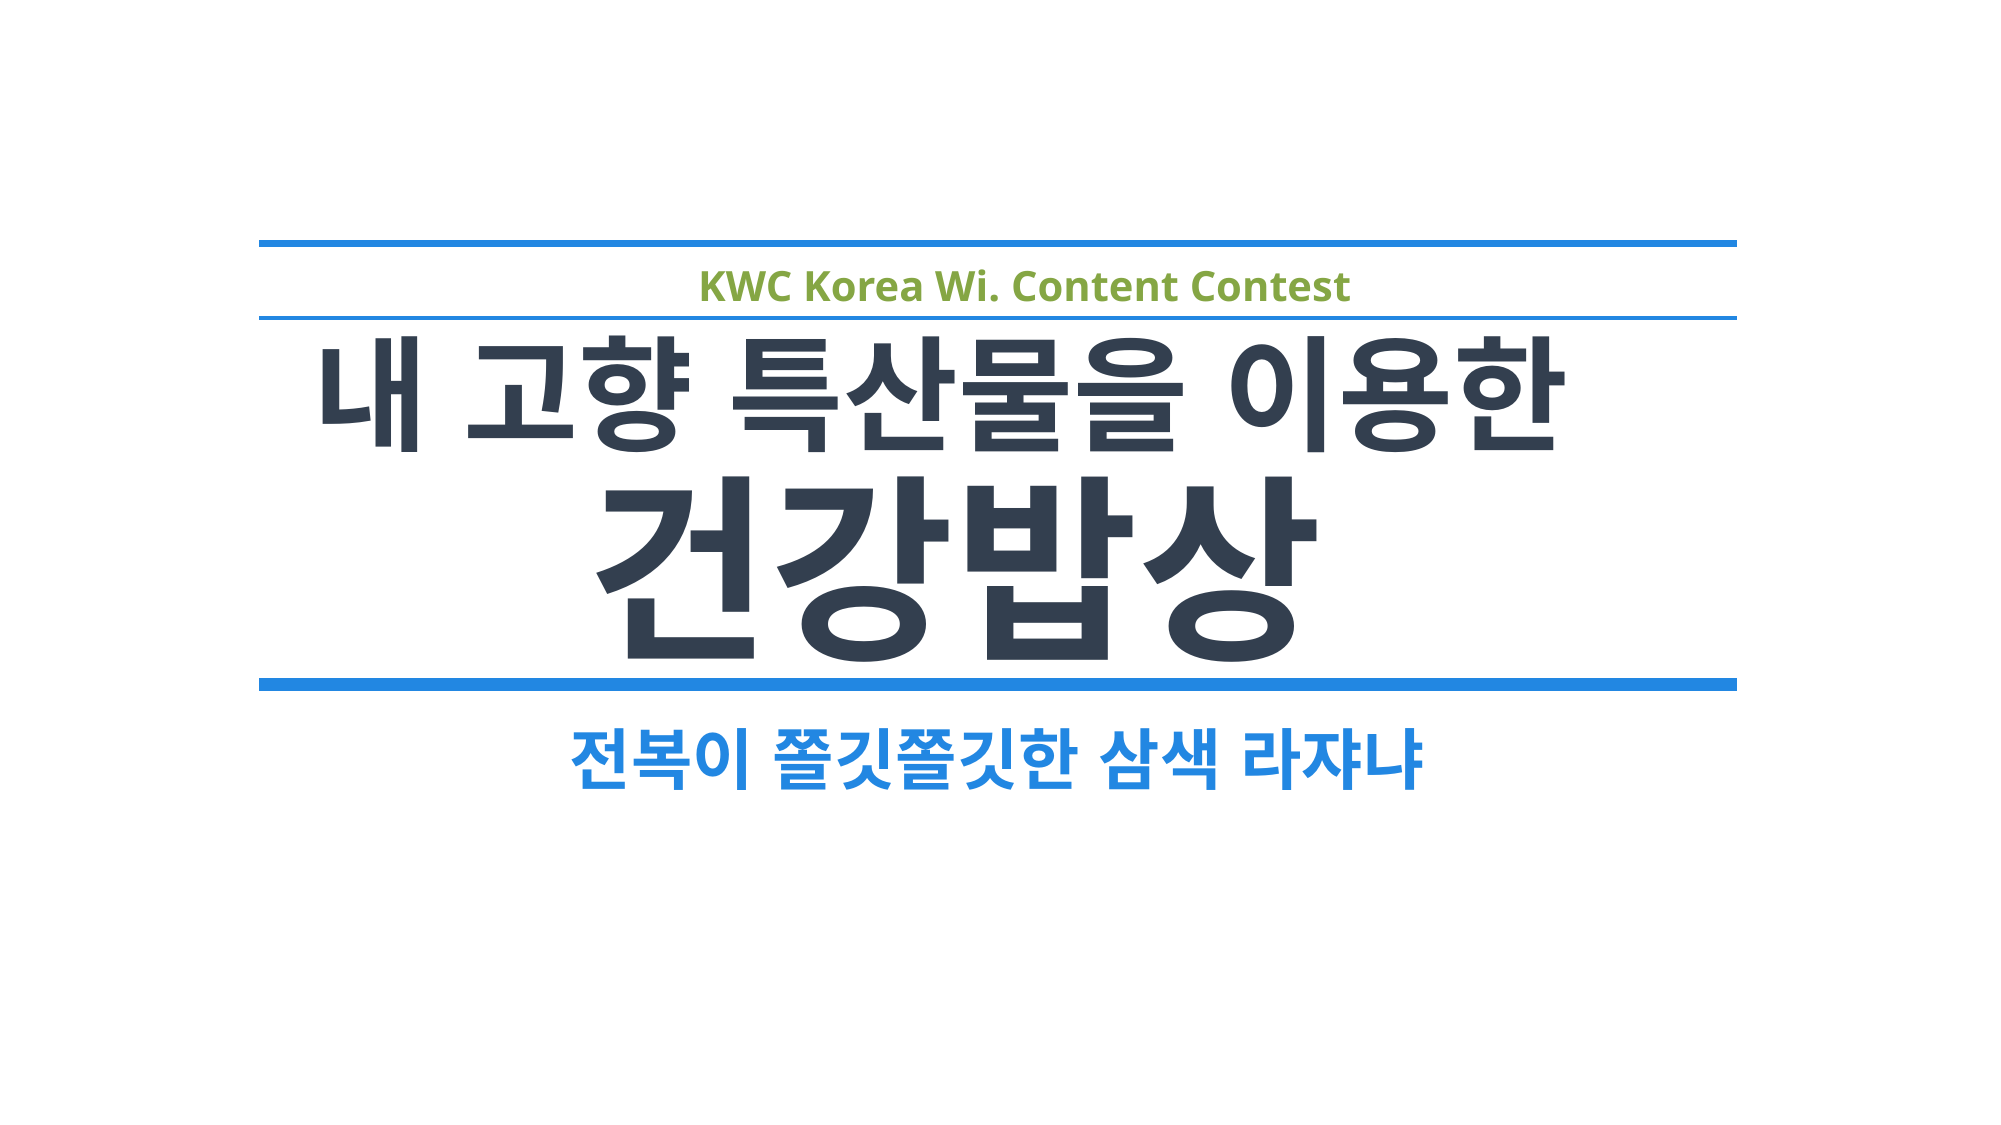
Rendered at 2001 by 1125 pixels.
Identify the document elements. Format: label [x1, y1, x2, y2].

text_box [259, 243, 2000, 806]
